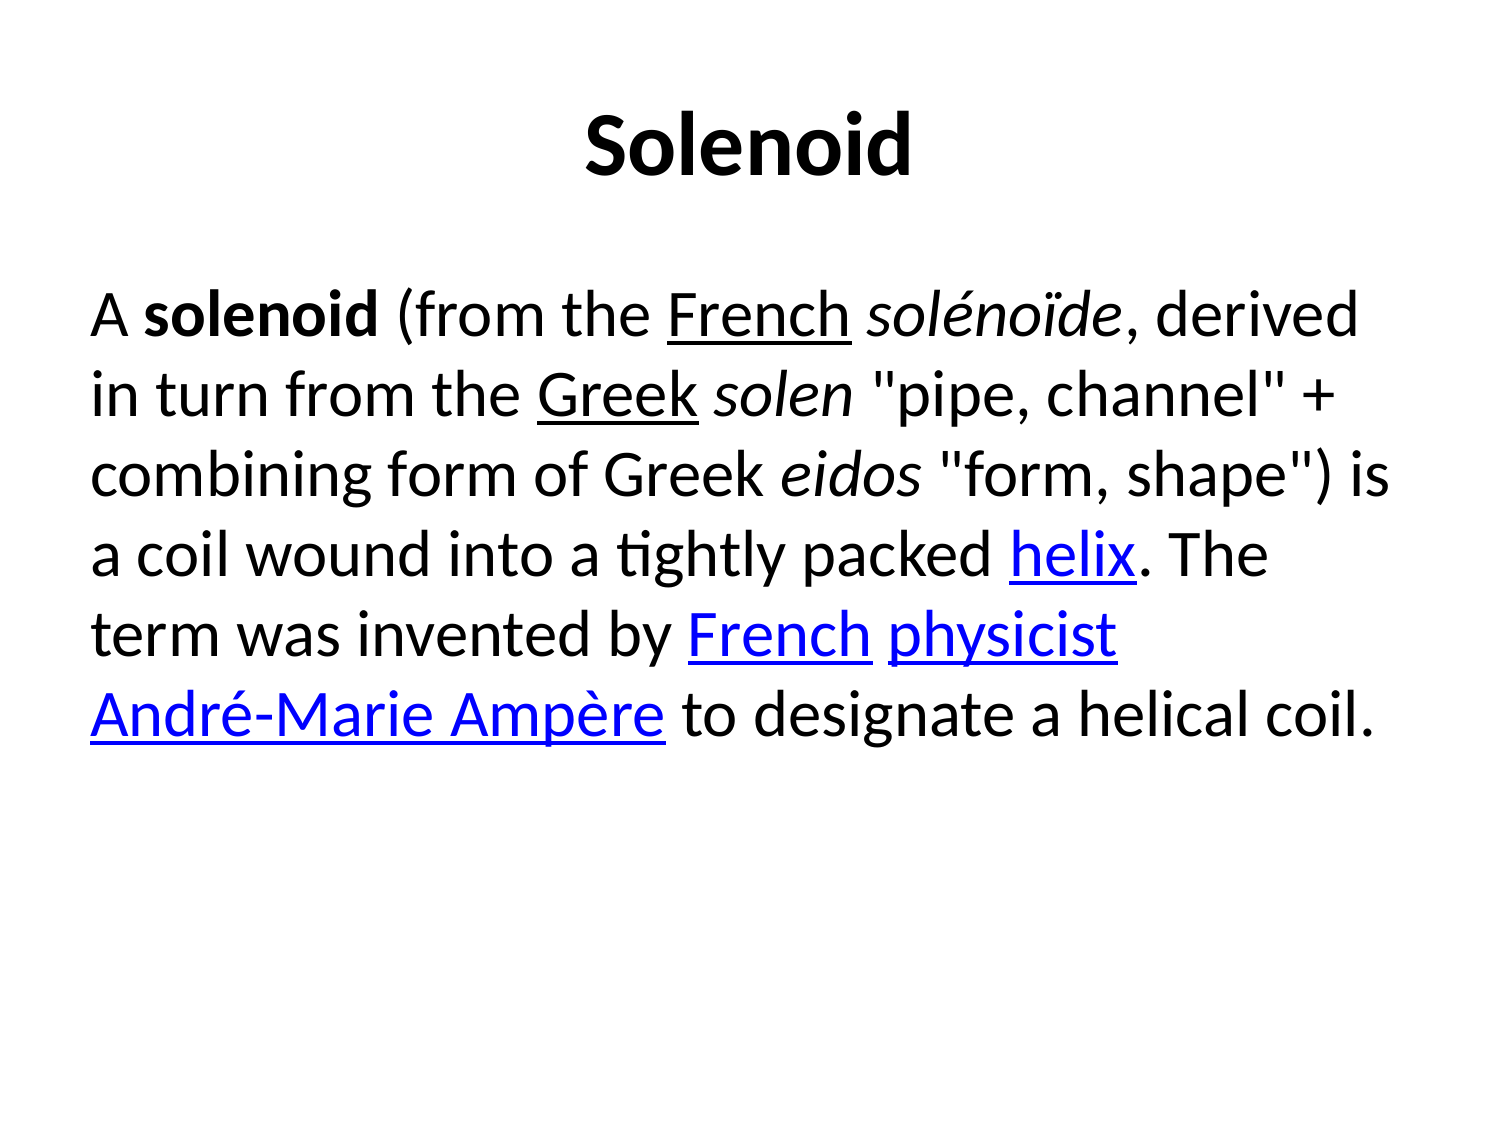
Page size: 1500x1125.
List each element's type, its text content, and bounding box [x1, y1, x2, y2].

title Solenoid [75, 45, 1425, 233]
list A solenoid (from the French solénoïde, derived in turn from the Greek solen "pipe, channel" + combining form of Greek eidos "form, shape") is a coil wound into a tightly packed helix. The term was invented by French physicist André-Marie Ampère to designate a helical coil. [75, 262, 1425, 1005]
